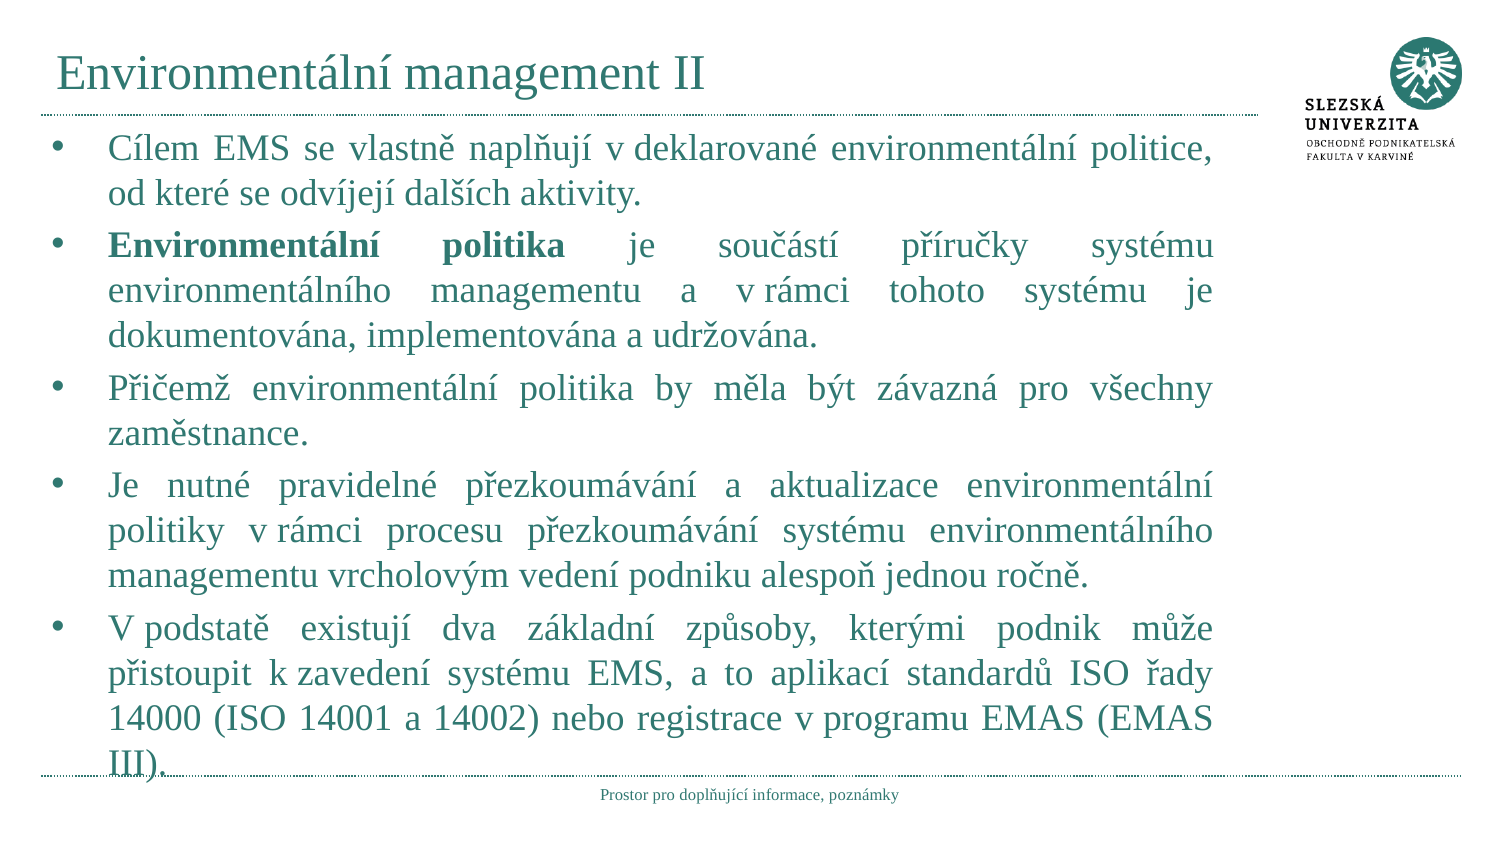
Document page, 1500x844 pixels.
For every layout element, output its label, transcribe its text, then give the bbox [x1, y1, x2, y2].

text_box Cílem EMS se vlastně naplňují v deklarované environmentální politice, od které se odvíjejí dalších aktivity. Environmentální politika je součástí příručky systému environmentálního managementu a v rámci tohoto systému je dokumentována, implementována a udržována. Přičemž environmentální politika by měla být závazná pro všechny zaměstnance. Je nutné pravidelné přezkoumávání a aktualizace environmentální politiky v rámci procesu přezkoumávání systému environmentálního managementu vrcholovým vedení podniku alespoň jednou ročně. V podstatě existují dva základní způsoby, kterými podnik může přistoupit k zavedení systému EMS, a to aplikací standardů ISO řady 14000 (ISO 14001 a 14002) nebo registrace v programu EMAS (EMAS III). [36, 115, 1230, 624]
text_box Prostor pro doplňující informace, poznámky [442, 776, 1058, 811]
picture [1305, 37, 1462, 160]
title Environmentální management II [41, 32, 999, 116]
